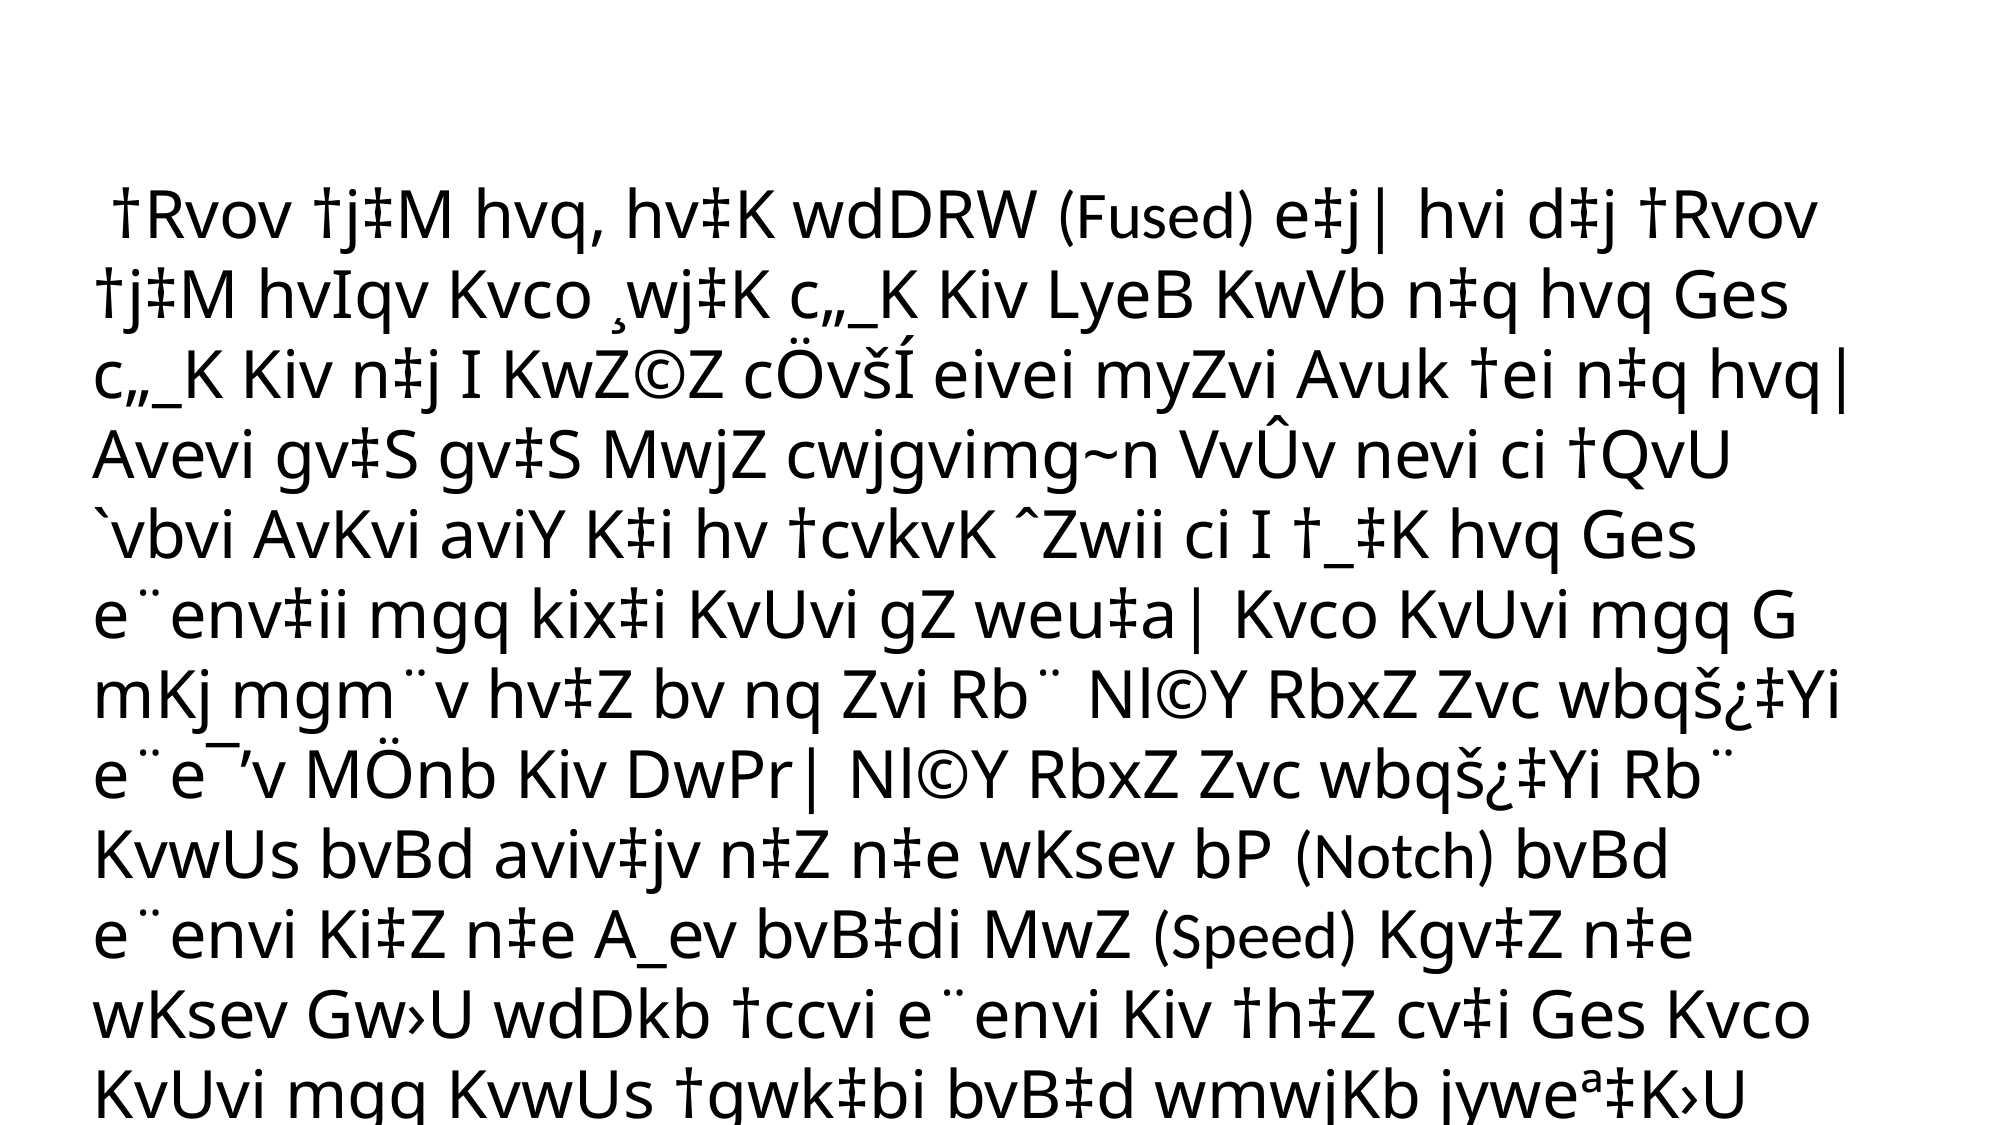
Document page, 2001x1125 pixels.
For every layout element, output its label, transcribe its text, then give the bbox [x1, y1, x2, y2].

text_box †Rvov †j‡M hvq, hv‡K wdDRW (Fused) e‡j| hvi d‡j †Rvov †j‡M hvIqv Kvco ¸wj‡K c„_K Kiv LyeB KwVb n‡q hvq Ges c„_K Kiv n‡j I KwZ©Z cÖvšÍ eivei myZvi Avuk †ei n‡q hvq| Avevi gv‡S gv‡S MwjZ cwjgvimg~n VvÛv nevi ci †QvU `vbvi AvKvi aviY K‡i hv †cvkvK ˆZwii ci I †_‡K hvq Ges e¨env‡ii mgq kix‡i KvUvi gZ weu‡a| Kvco KvUvi mgq G mKj mgm¨v hv‡Z bv nq Zvi Rb¨ Nl©Y RbxZ Zvc wbqš¿‡Yi e¨e¯’v MÖnb Kiv DwPr| Nl©Y RbxZ Zvc wbqš¿‡Yi Rb¨ KvwUs bvBd aviv‡jv n‡Z n‡e wKsev bP (Notch) bvBd e¨envi Ki‡Z n‡e A_ev bvB‡di MwZ (Speed) Kgv‡Z n‡e wKsev Gw›U wdDkb †ccvi e¨envi Kiv †h‡Z cv‡i Ges Kvco KvUvi mgq KvwUs †gwk‡bi bvB‡d wmwjKb jyweª‡K›U †¯úª Kiv ‡h‡Z cv‡i| [78, 164, 1910, 1125]
